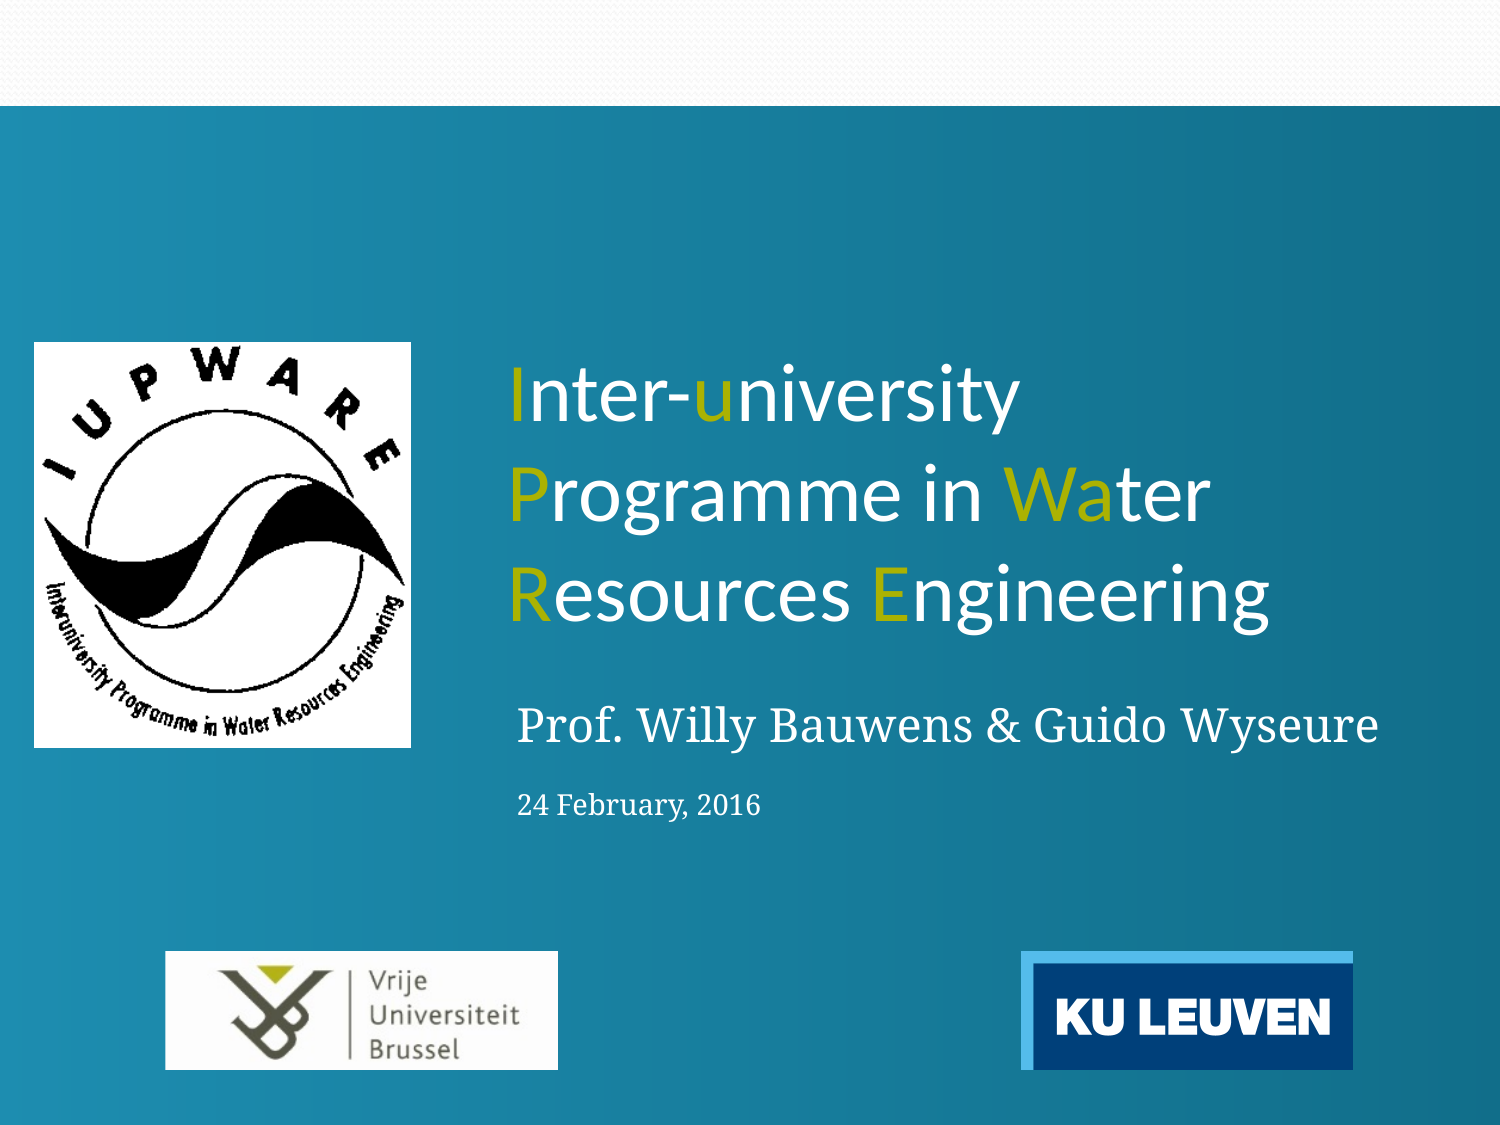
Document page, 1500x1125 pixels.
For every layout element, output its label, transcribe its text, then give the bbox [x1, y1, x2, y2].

picture [1021, 951, 1353, 1070]
picture [33, 342, 412, 748]
title Inter-university Programme in Water Resources Engineering [507, 342, 1424, 638]
picture [165, 951, 558, 1070]
subtitle Prof. Willy Bauwens & Guido Wyseure 24 February, 2016 [501, 687, 1418, 866]
